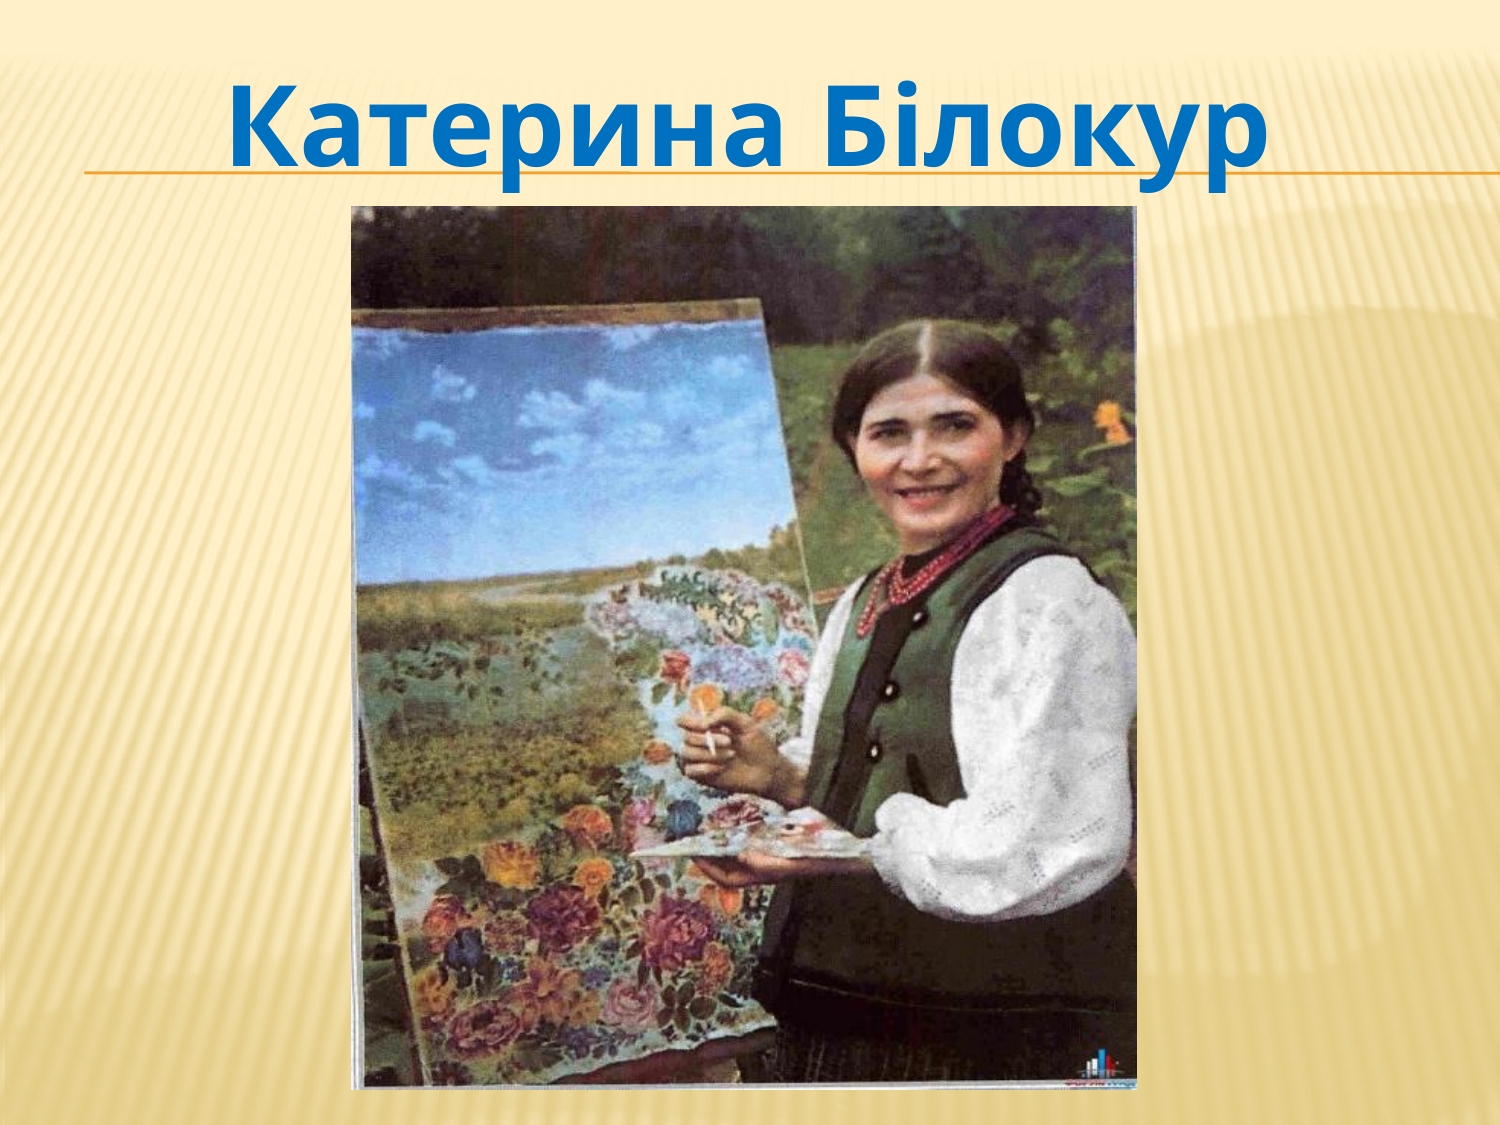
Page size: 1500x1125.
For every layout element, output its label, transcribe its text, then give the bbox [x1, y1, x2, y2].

text_box Катерина Білокур [208, 46, 1287, 197]
picture [351, 205, 1137, 1091]
